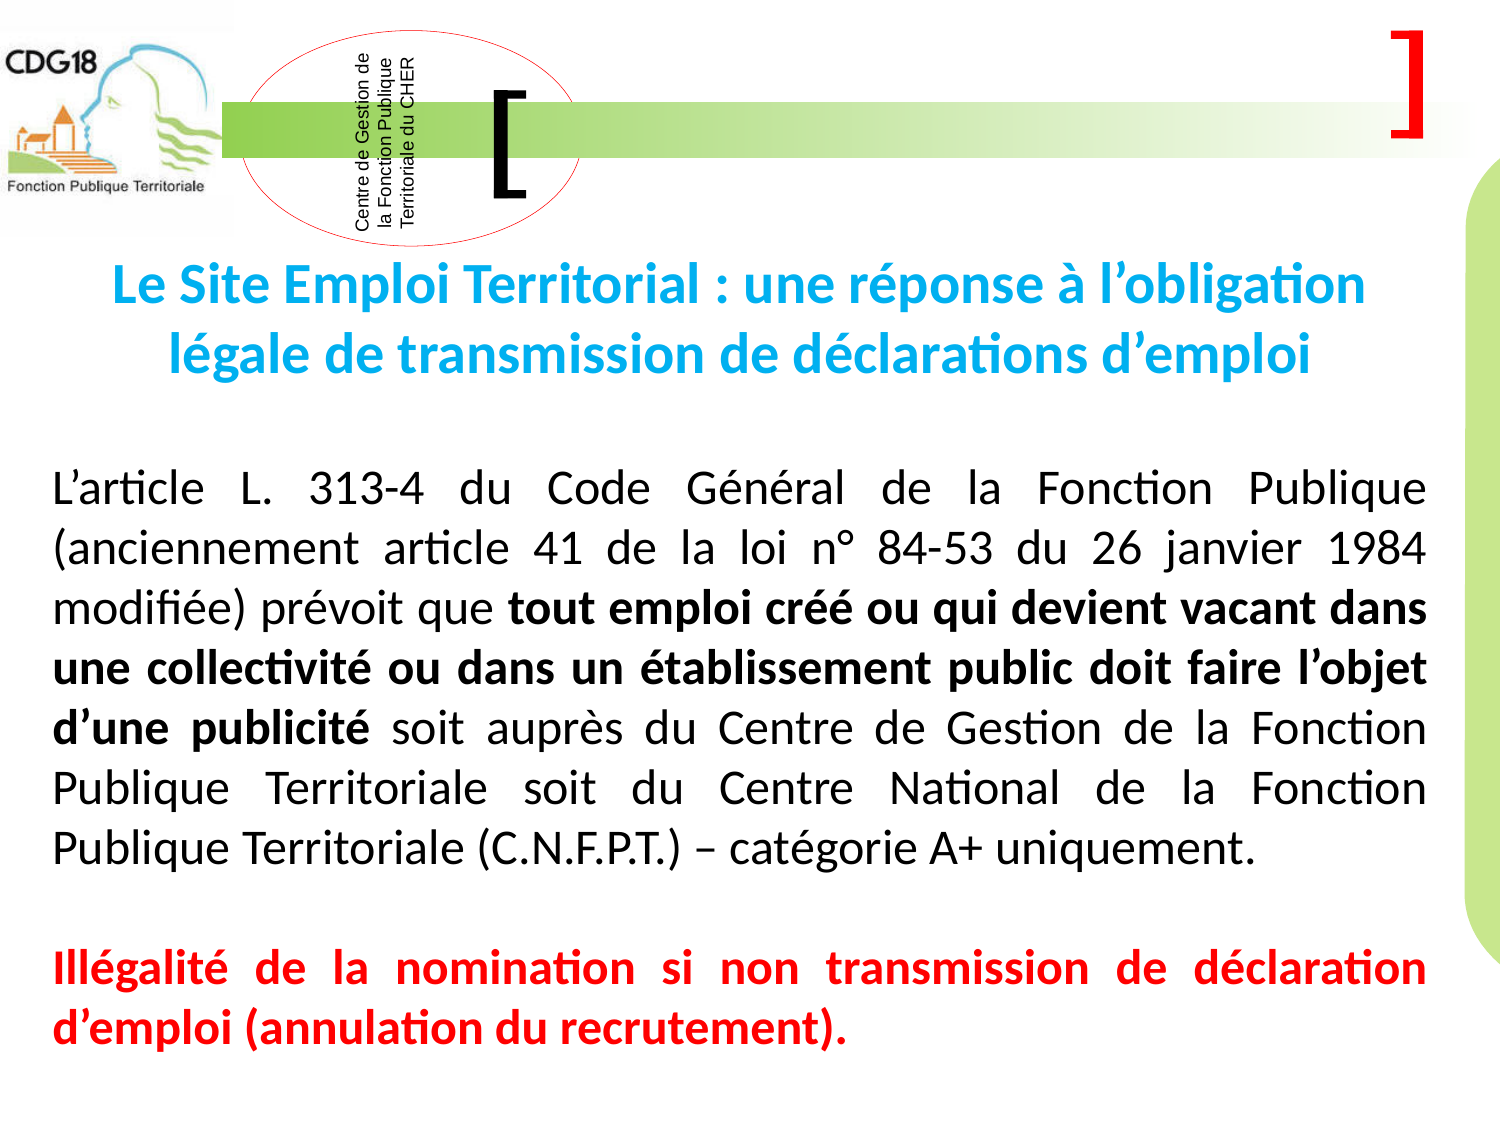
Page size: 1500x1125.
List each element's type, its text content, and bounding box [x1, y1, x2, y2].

text_box [1464, 158, 1500, 965]
text_box Le Site Emploi Territorial : une réponse à l’obligation légale de transmission de déclarations d’emploi L’article L. 313-4 du Code Général de la Fonction Publique (anciennement article 41 de la loi n° 84-53 du 26 janvier 1984 modifiée) prévoit que tout emploi créé ou qui devient vacant dans une collectivité ou dans un établissement public doit faire l’objet d’une publicité soit auprès du Centre de Gestion de la Fonction Publique Territoriale soit du Centre National de la Fonction Publique Territoriale (C.N.F.P.T.) – catégorie A+ uniquement. Illégalité de la nomination si non transmission de déclaration d’emploi (annulation du recrutement). [37, 237, 1444, 1063]
picture [0, 0, 234, 237]
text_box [222, 30, 1480, 247]
